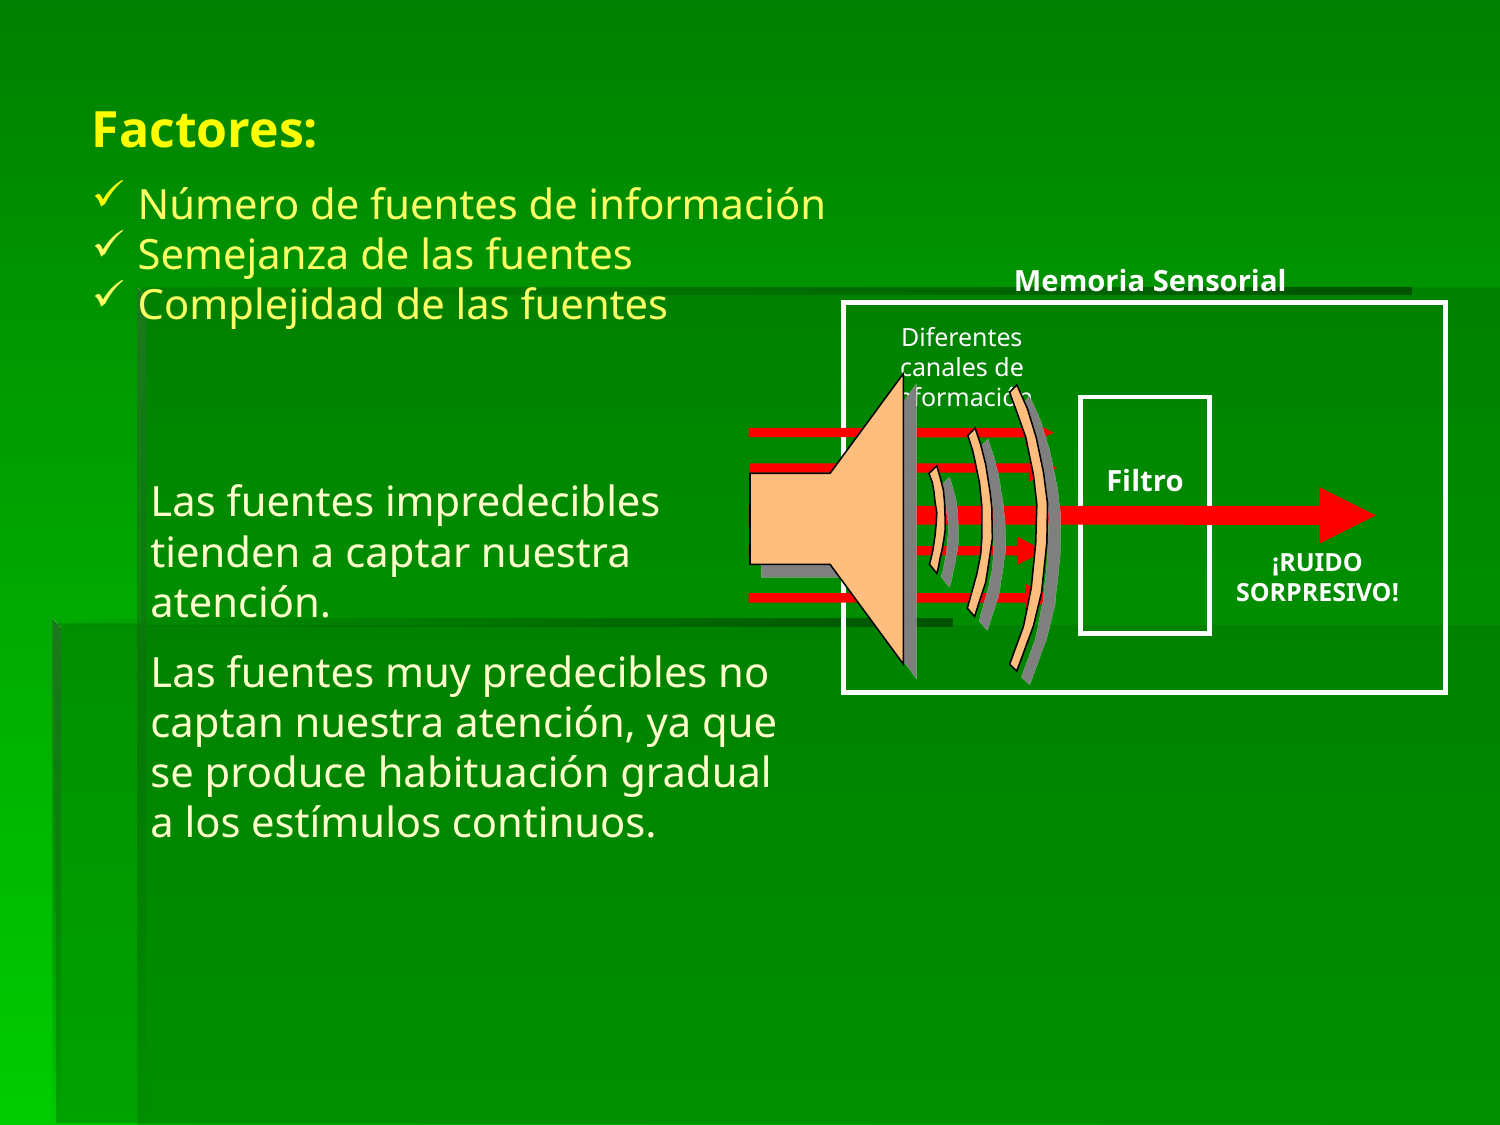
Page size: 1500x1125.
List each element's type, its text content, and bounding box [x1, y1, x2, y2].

text_box Las fuentes impredecibles tienden a captar nuestra atención. Las fuentes muy predecibles no captan nuestra atención, ya que se produce habituación gradual a los estímulos continuos. [135, 467, 798, 854]
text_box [748, 255, 1447, 693]
text_box Factores: Número de fuentes de información Semejanza de las fuentes Complejidad de las fuentes [76, 90, 916, 406]
